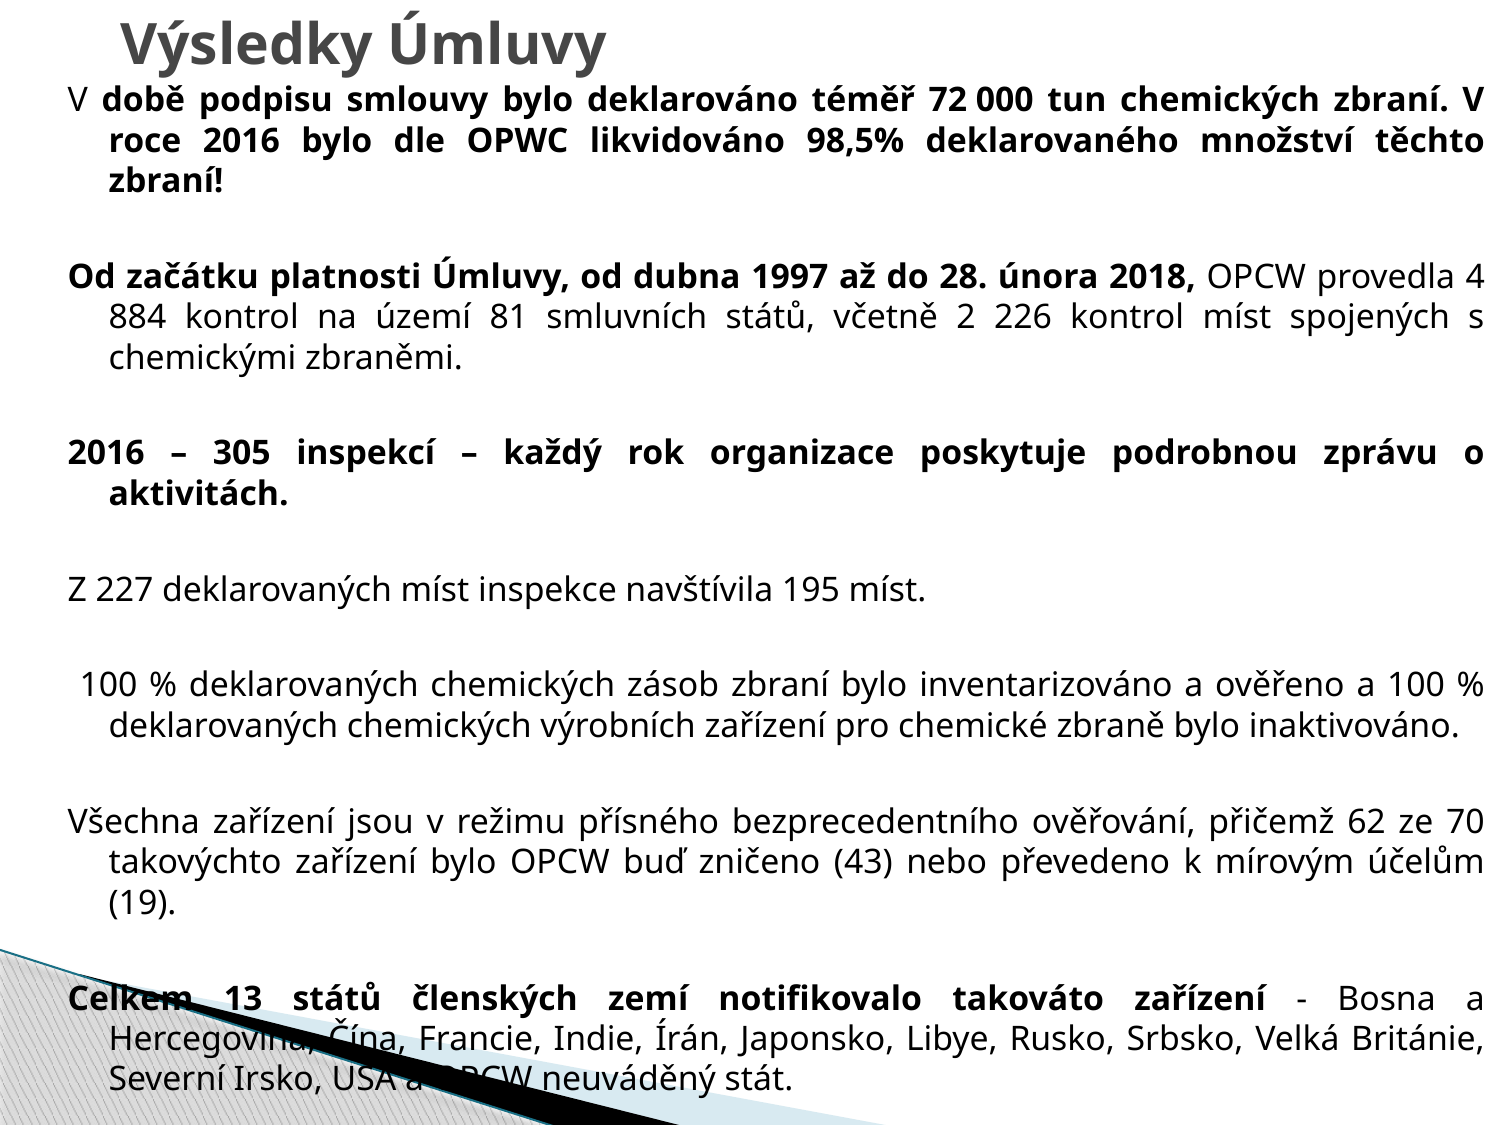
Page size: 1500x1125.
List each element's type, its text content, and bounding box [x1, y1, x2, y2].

title Výsledky Úmluvy [105, 0, 1425, 84]
list V době podpisu smlouvy bylo deklarováno téměř 72 000 tun chemických zbraní. V roce 2016 bylo dle OPWC likvidováno 98,5% deklarovaného množství těchto zbraní! Od začátku platnosti Úmluvy, od dubna 1997 až do 28. února 2018, OPCW provedla 4 884 kontrol na území 81 smluvních států, včetně 2 226 kontrol míst spojených s chemickými zbraněmi. 2016 – 305 inspekcí – každý rok organizace poskytuje podrobnou zprávu o aktivitách. Z 227 deklarovaných míst inspekce navštívila 195 míst. 100 % deklarovaných chemických zásob zbraní bylo inventarizováno a ověřeno a 100 % deklarovaných chemických výrobních zařízení pro chemické zbraně bylo inaktivováno. Všechna zařízení jsou v režimu přísného bezprecedentního ověřování, přičemž 62 ze 70 takovýchto zařízení bylo OPCW buď zničeno (43) nebo převedeno k mírovým účelům (19). Celkem 13 států členských zemí notifikovalo takováto zařízení - Bosna a Hercegovina, Čína, Francie, Indie, Írán, Japonsko, Libye, Rusko, Srbsko, Velká Británie, Severní Irsko, USA a OPCW neuváděný stát. [35, 70, 1500, 1125]
